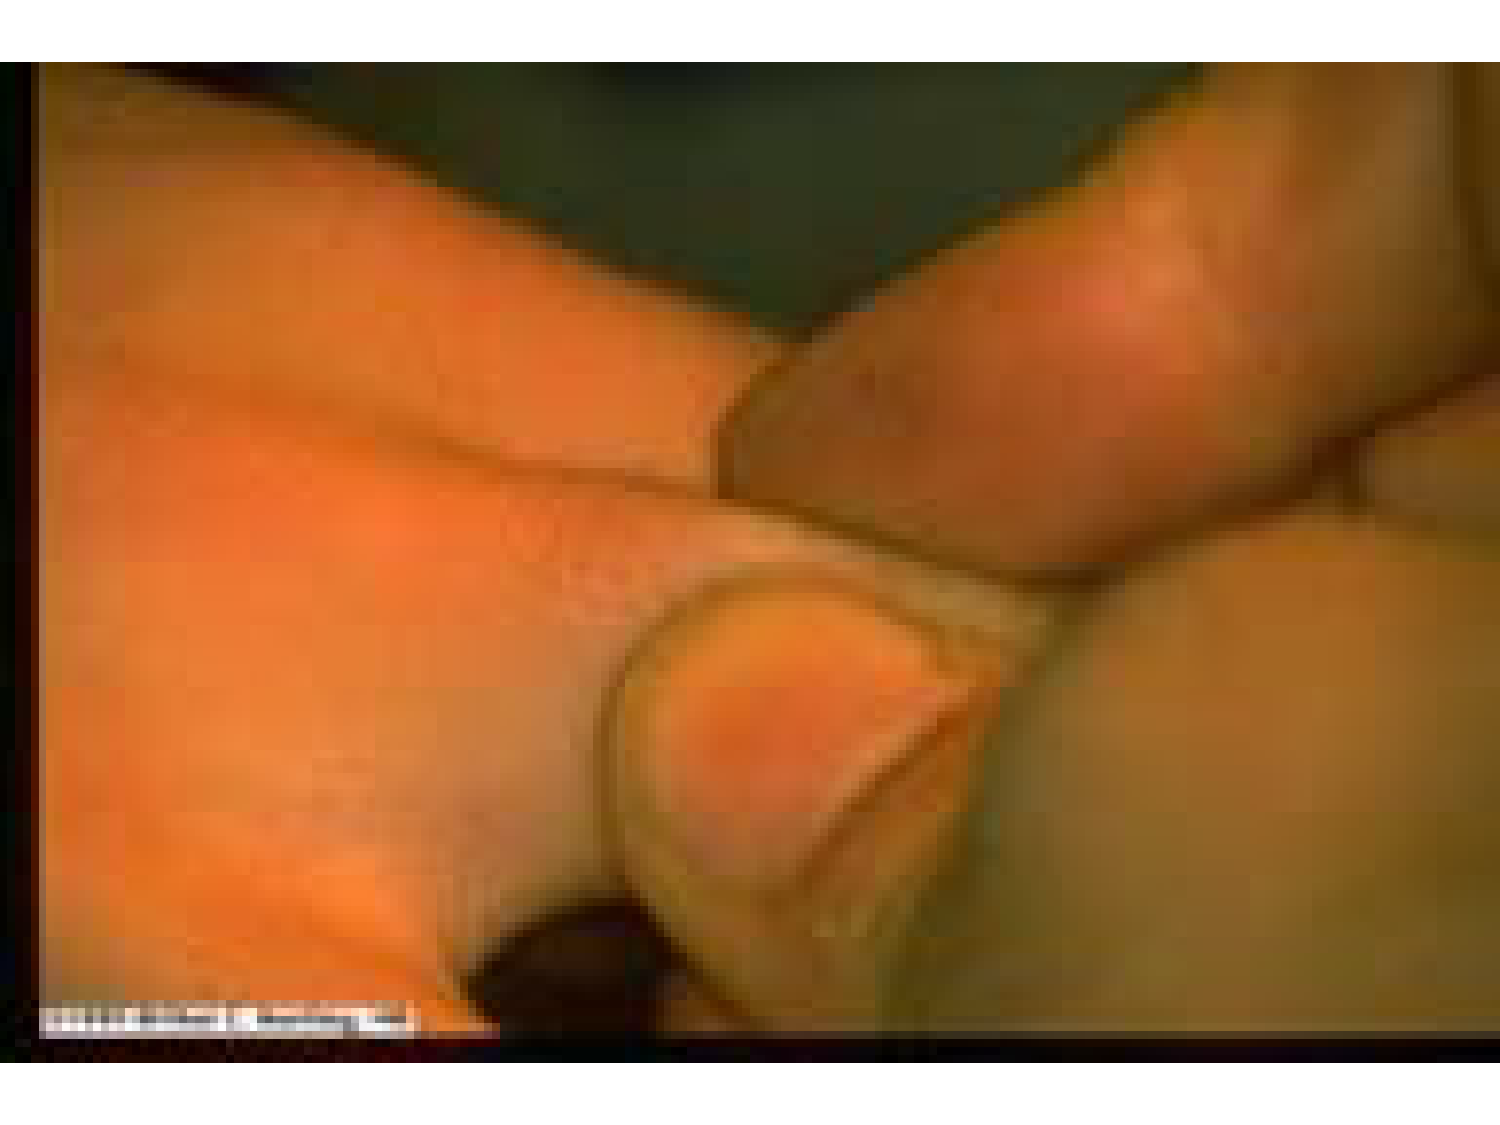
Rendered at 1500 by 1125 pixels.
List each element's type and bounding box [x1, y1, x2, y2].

picture [0, 62, 1500, 1063]
